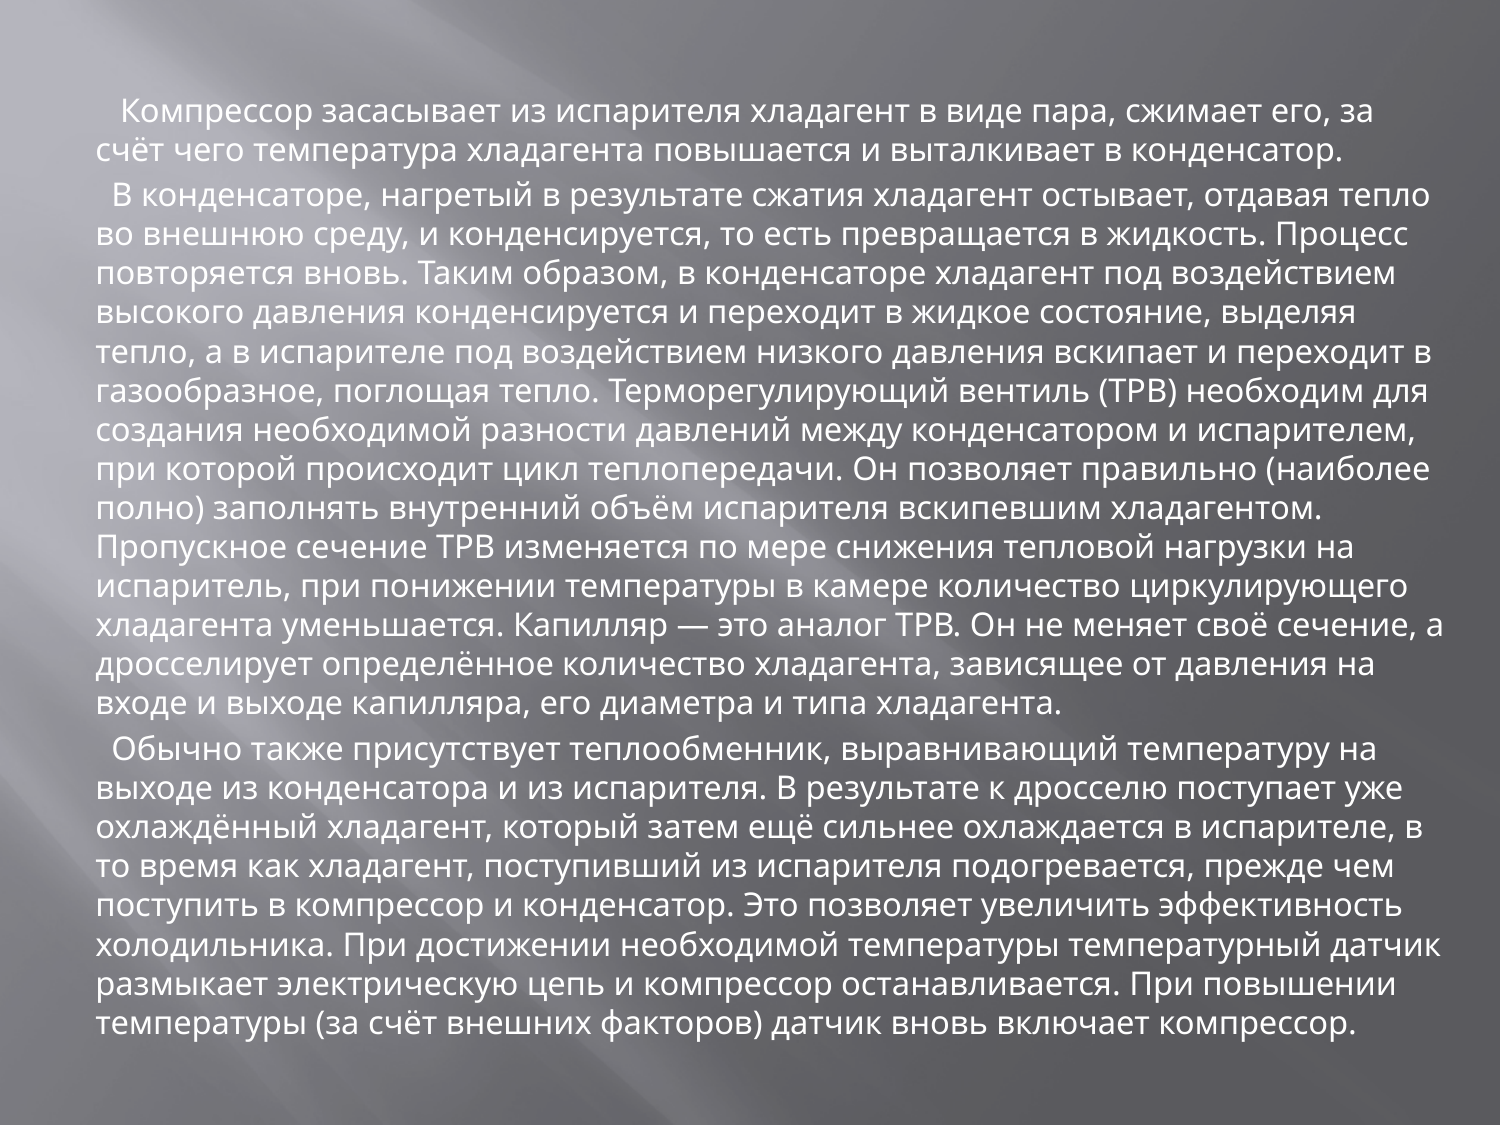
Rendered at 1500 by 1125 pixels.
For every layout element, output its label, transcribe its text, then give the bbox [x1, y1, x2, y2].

list Компрессор засасывает из испарителя хладагент в виде пара, сжимает его, за счёт чего температура хладагента повышается и выталкивает в конденсатор. В конденсаторе, нагретый в результате сжатия хладагент остывает, отдавая тепло во внешнюю среду, и конденсируется, то есть превращается в жидкость. Процесс повторяется вновь. Таким образом, в конденсаторе хладагент под воздействием высокого давления конденсируется и переходит в жидкое состояние, выделяя тепло, а в испарителе под воздействием низкого давления вскипает и переходит в газообразное, поглощая тепло. Терморегулирующий вентиль (ТРВ) необходим для создания необходимой разности давлений между конденсатором и испарителем, при которой происходит цикл теплопередачи. Он позволяет правильно (наиболее полно) заполнять внутренний объём испарителя вскипевшим хладагентом. Пропускное сечение ТРВ изменяется по мере снижения тепловой нагрузки на испаритель, при понижении температуры в камере количество циркулирующего хладагента уменьшается. Капилляр — это аналог ТРВ. Он не меняет своё сечение, а дросселирует определённое количество хладагента, зависящее от давления на входе и выходе капилляра, его диаметра и типа хладагента. Обычно также присутствует теплообменник, выравнивающий температуру на выходе из конденсатора и из испарителя. В результате к дросселю поступает уже охлаждённый хладагент, который затем ещё сильнее охлаждается в испарителе, в то время как хладагент, поступивший из испарителя подогревается, прежде чем поступить в компрессор и конденсатор. Это позволяет увеличить эффективность холодильника. При достижении необходимой температуры температурный датчик размыкает электрическую цепь и компрессор останавливается. При повышении температуры (за счёт внешних факторов) датчик вновь включает компрессор. [0, 82, 1465, 1079]
